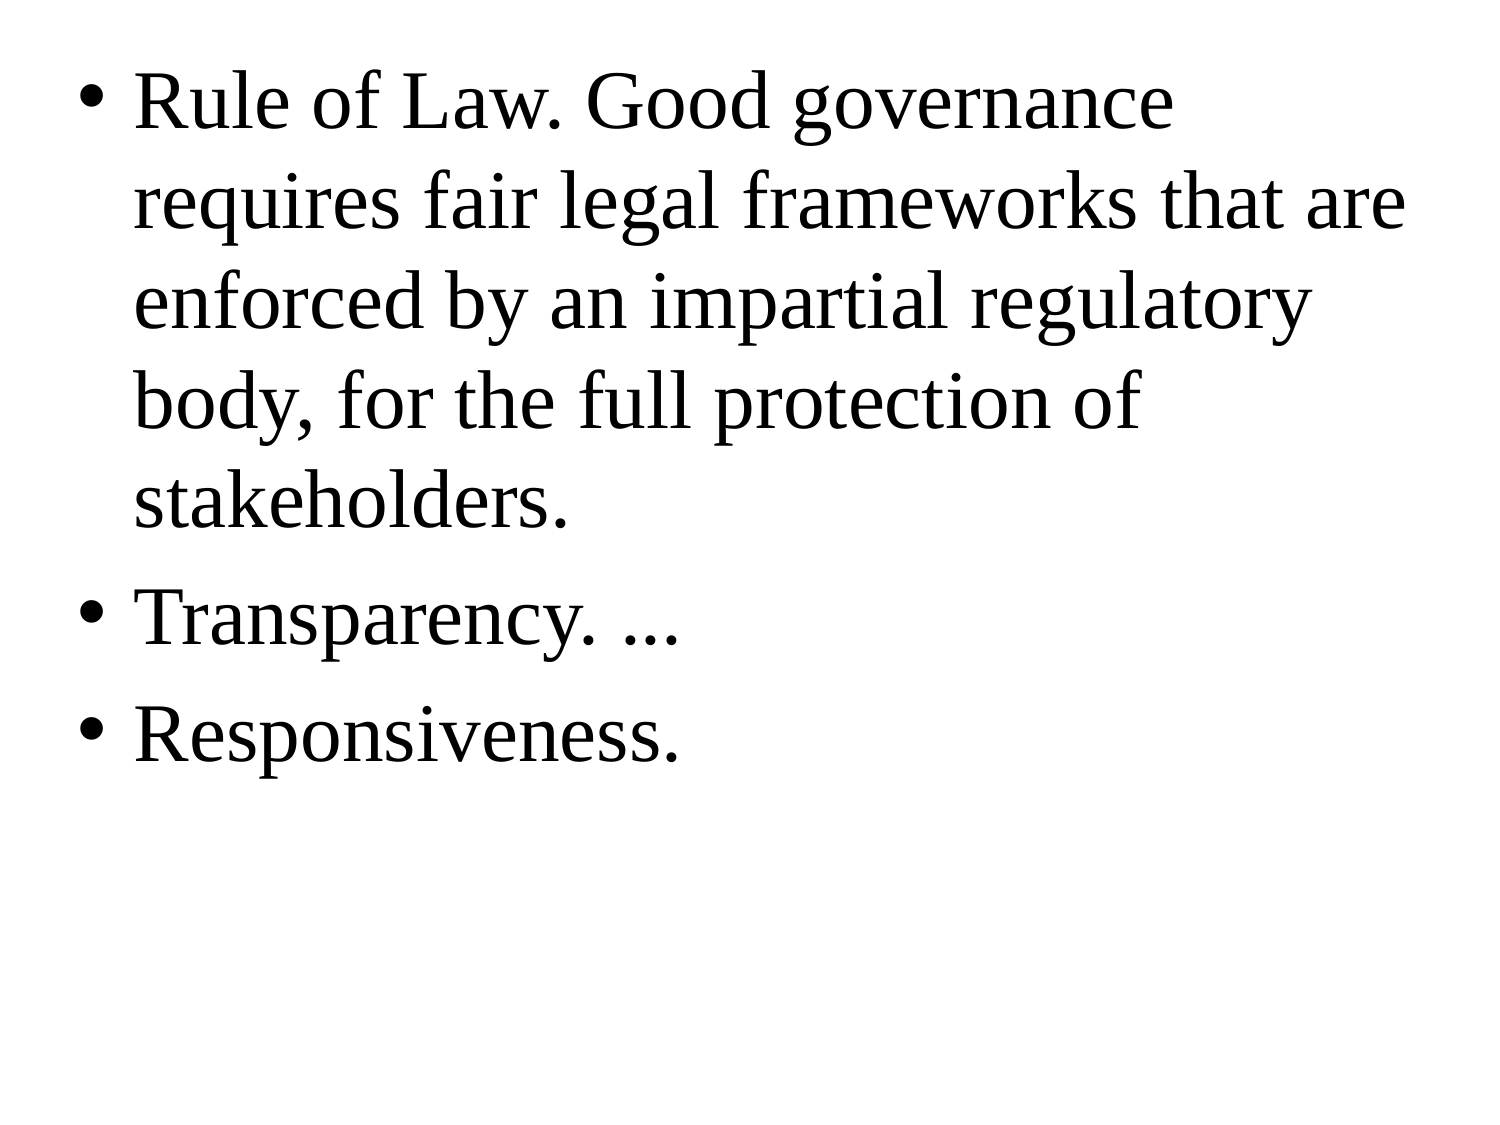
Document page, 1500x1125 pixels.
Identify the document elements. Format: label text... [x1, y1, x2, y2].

list Rule of Law. Good governance requires fair legal frameworks that are enforced by an impartial regulatory body, for the full protection of stakeholders. Transparency. ... Responsiveness. [62, 37, 1425, 1005]
